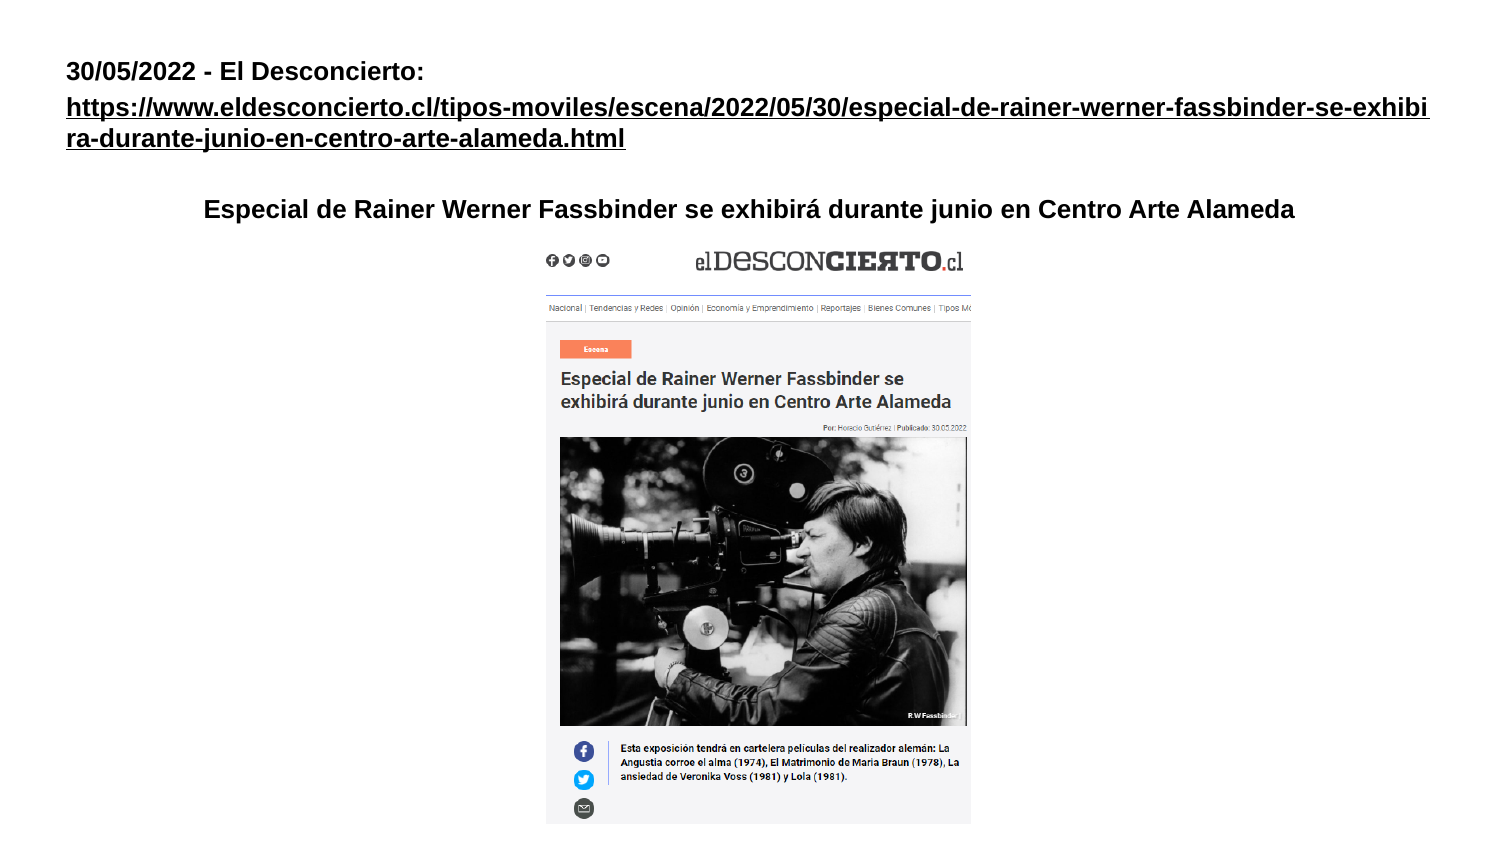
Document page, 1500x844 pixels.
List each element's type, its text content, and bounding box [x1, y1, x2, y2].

picture [529, 240, 971, 824]
list 30/05/2022 - El Desconcierto: https://www.eldesconcierto.cl/tipos-moviles/escena/2022/05/30/especial-de-rainer-werner-fassbinder-se-exhibira-durante-junio-en-centro-arte-alameda.html Especial de Rainer Werner Fassbinder se exhibirá durante junio en Centro Arte Alameda [51, 34, 1449, 429]
